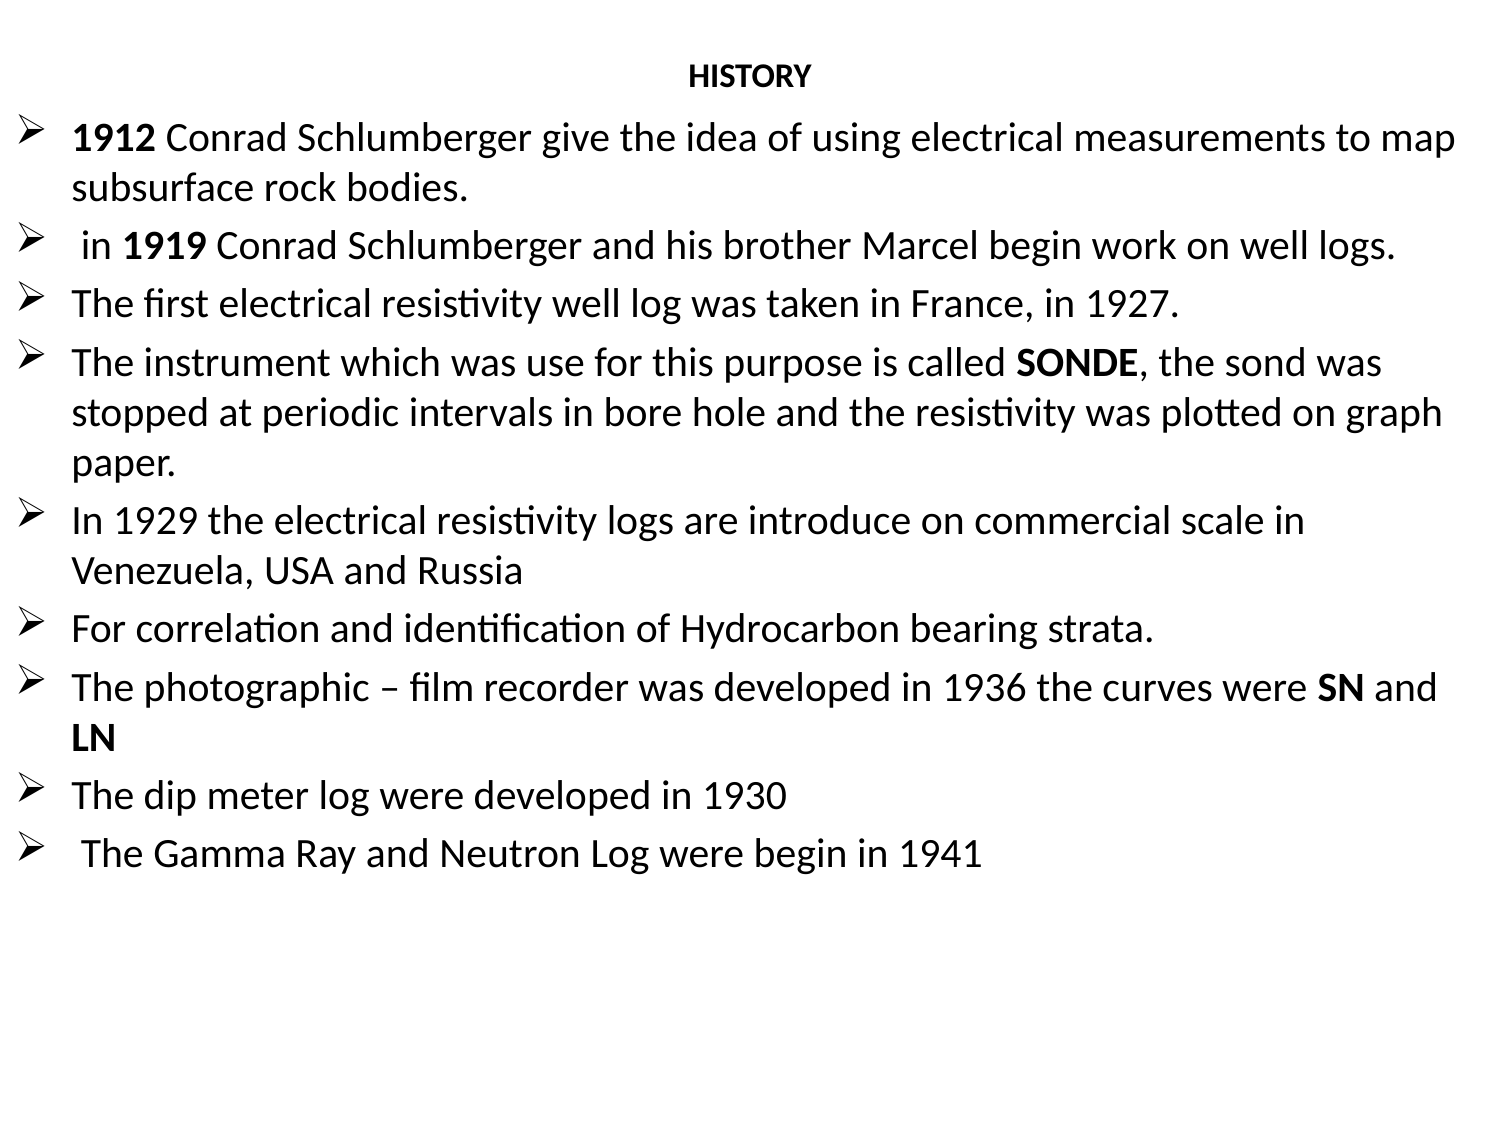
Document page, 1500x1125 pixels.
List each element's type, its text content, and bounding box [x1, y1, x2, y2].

list 1912 Conrad Schlumberger give the idea of using electrical measurements to map subsurface rock bodies. in 1919 Conrad Schlumberger and his brother Marcel begin work on well logs. The first electrical resistivity well log was taken in France, in 1927. The instrument which was use for this purpose is called SONDE, the sond was stopped at periodic intervals in bore hole and the resistivity was plotted on graph paper. In 1929 the electrical resistivity logs are introduce on commercial scale in Venezuela, USA and Russia For correlation and identification of Hydrocarbon bearing strata. The photographic – film recorder was developed in 1936 the curves were SN and LN The dip meter log were developed in 1930 The Gamma Ray and Neutron Log were begin in 1941 [0, 101, 1500, 1125]
title HISTORY [75, 45, 1425, 101]
